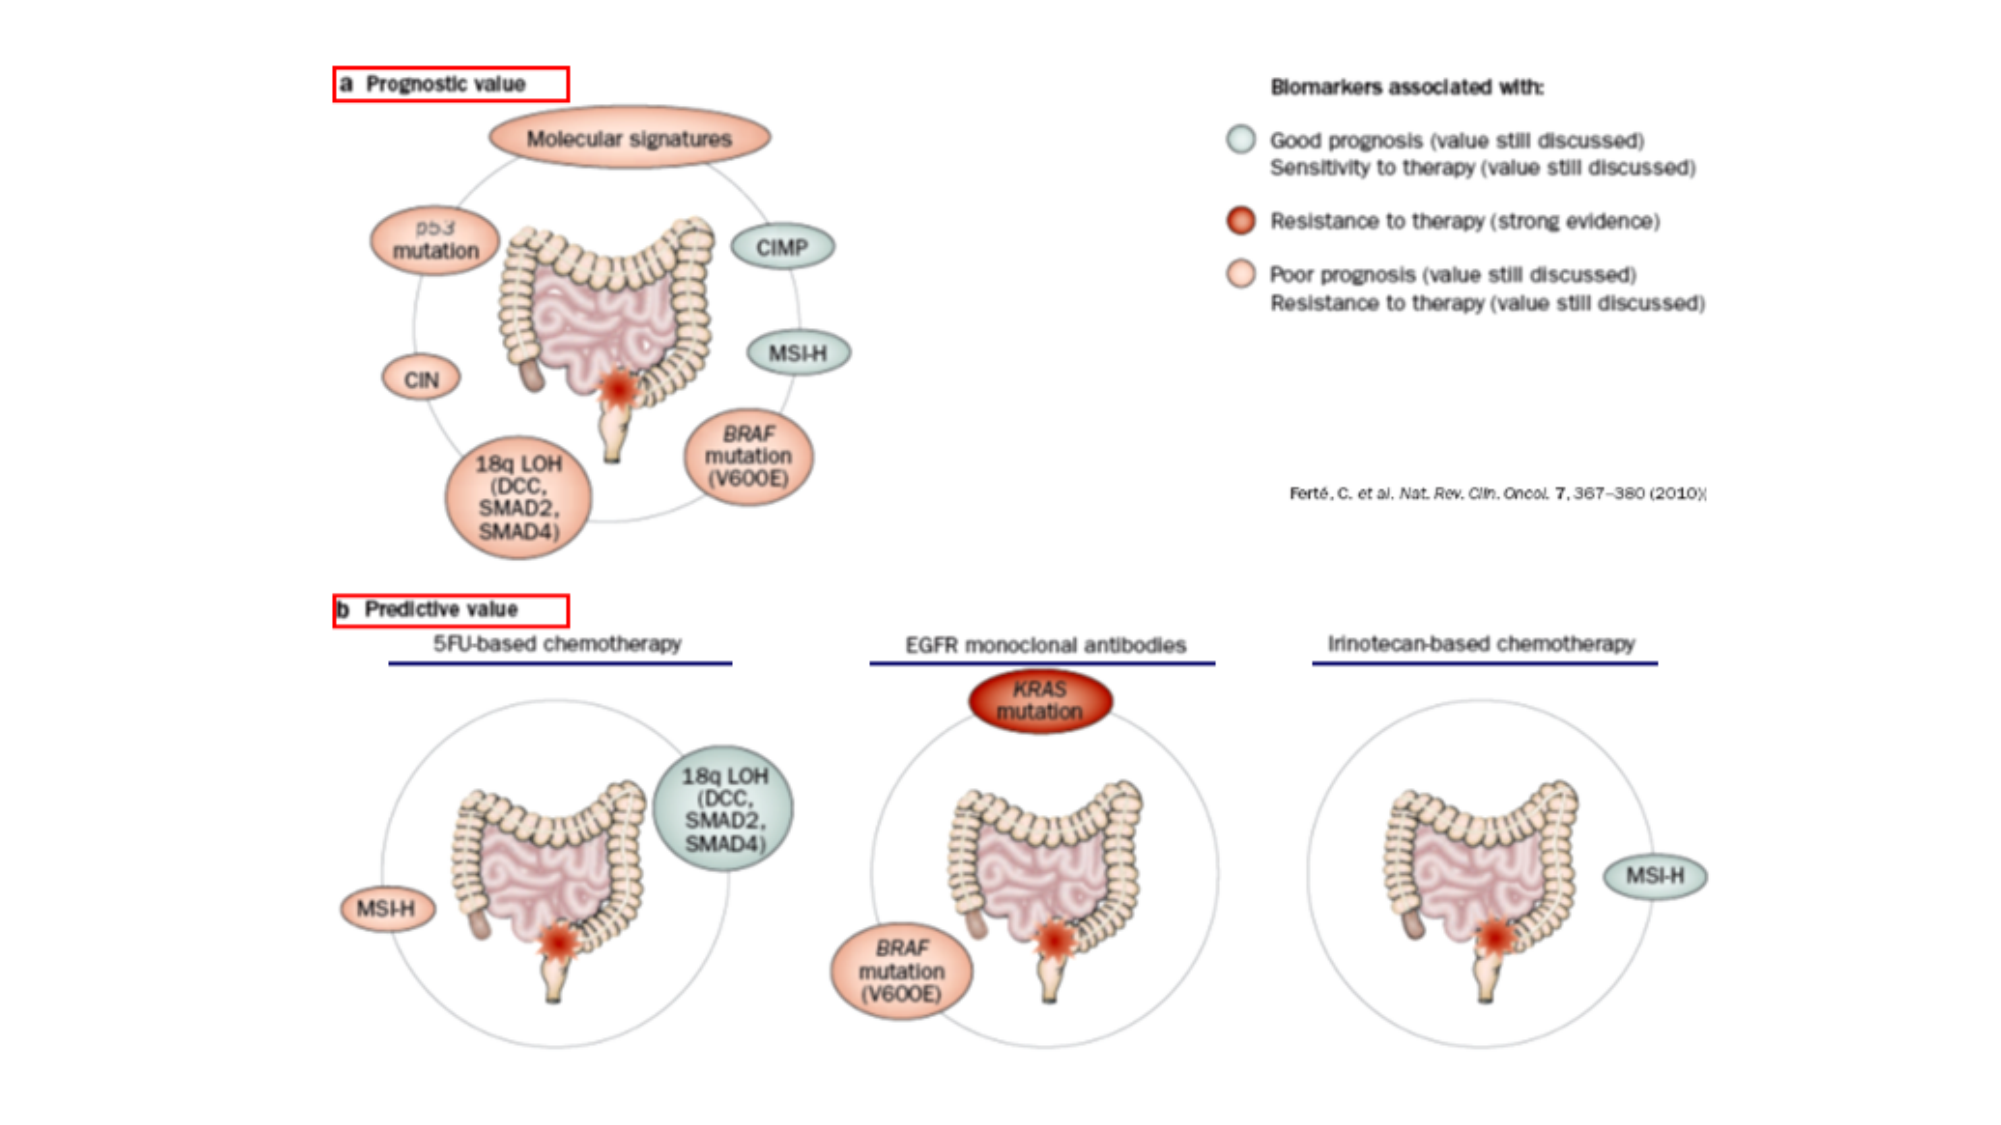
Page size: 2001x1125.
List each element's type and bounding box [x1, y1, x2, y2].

picture [244, 47, 1763, 1073]
